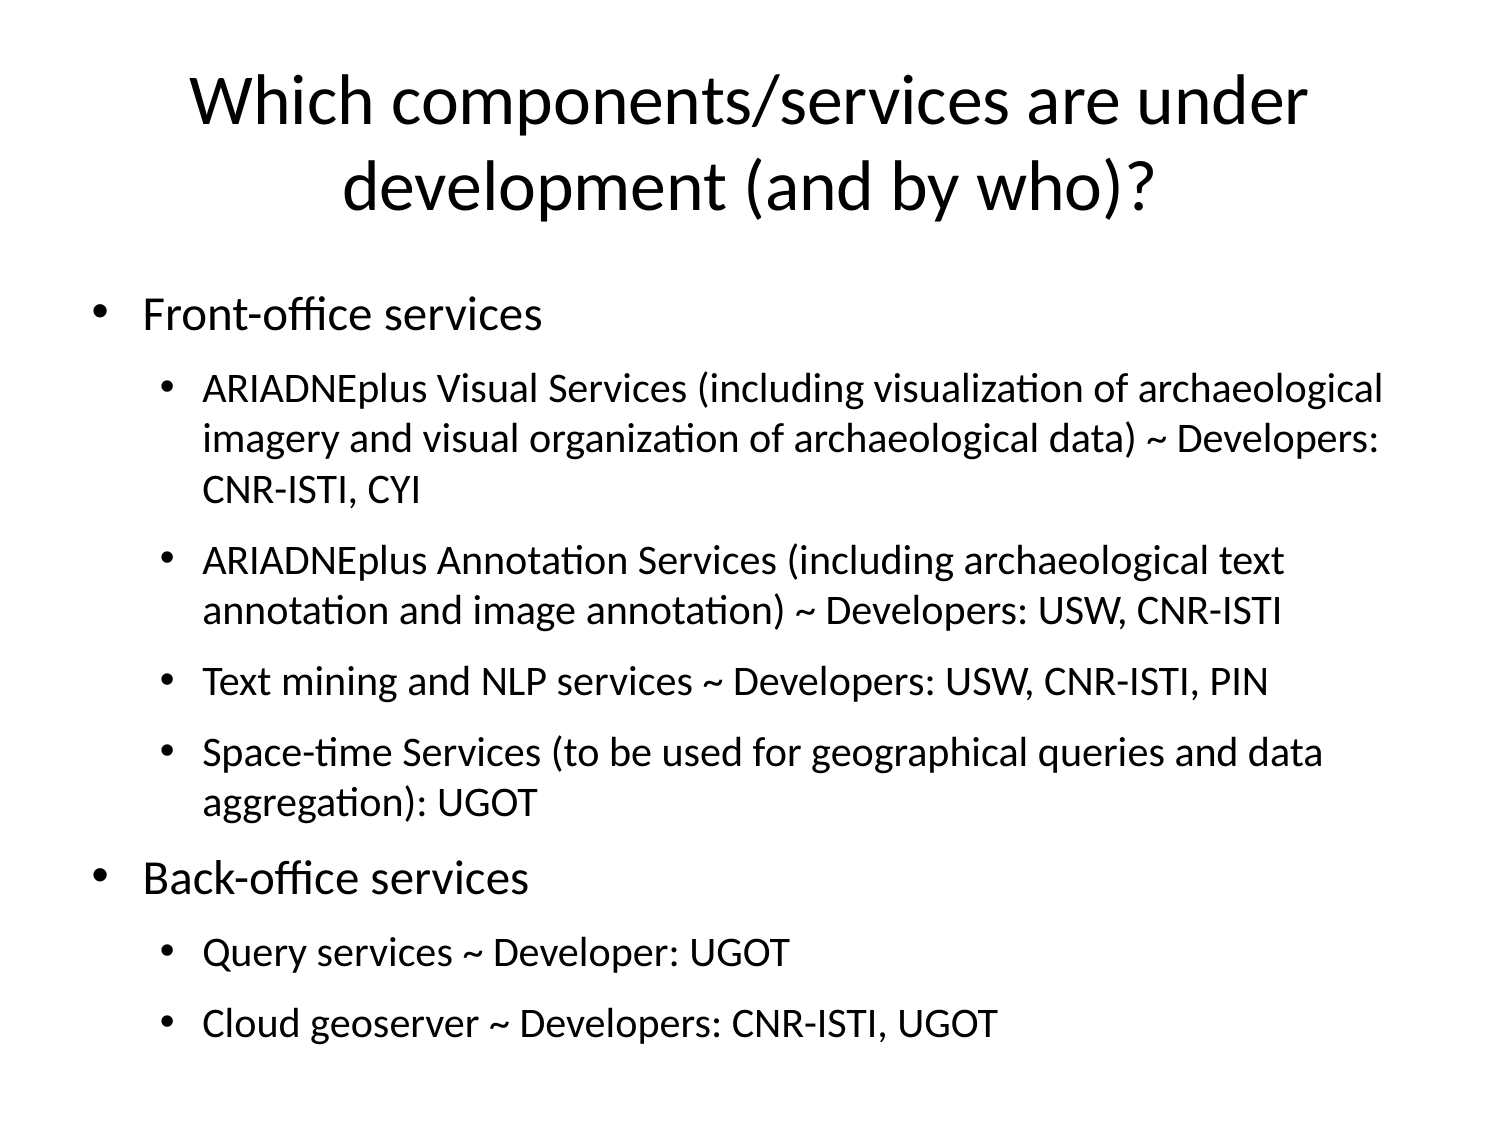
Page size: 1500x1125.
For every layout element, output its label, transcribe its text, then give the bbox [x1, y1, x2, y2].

list Front-office services ARIADNEplus Visual Services (including visualization of archaeological imagery and visual organization of archaeological data) ~ Developers: CNR-ISTI, CYI ARIADNEplus Annotation Services (including archaeological text annotation and image annotation) ~ Developers: USW, CNR-ISTI Text mining and NLP services ~ Developers: USW, CNR-ISTI, PIN Space-time Services (to be used for geographical queries and data aggregation): UGOT Back-office services Query services ~ Developer: UGOT Cloud geoserver ~ Developers: CNR-ISTI, UGOT [76, 273, 1459, 1059]
title Which components/services are under development (and by who)? [75, 45, 1425, 233]
